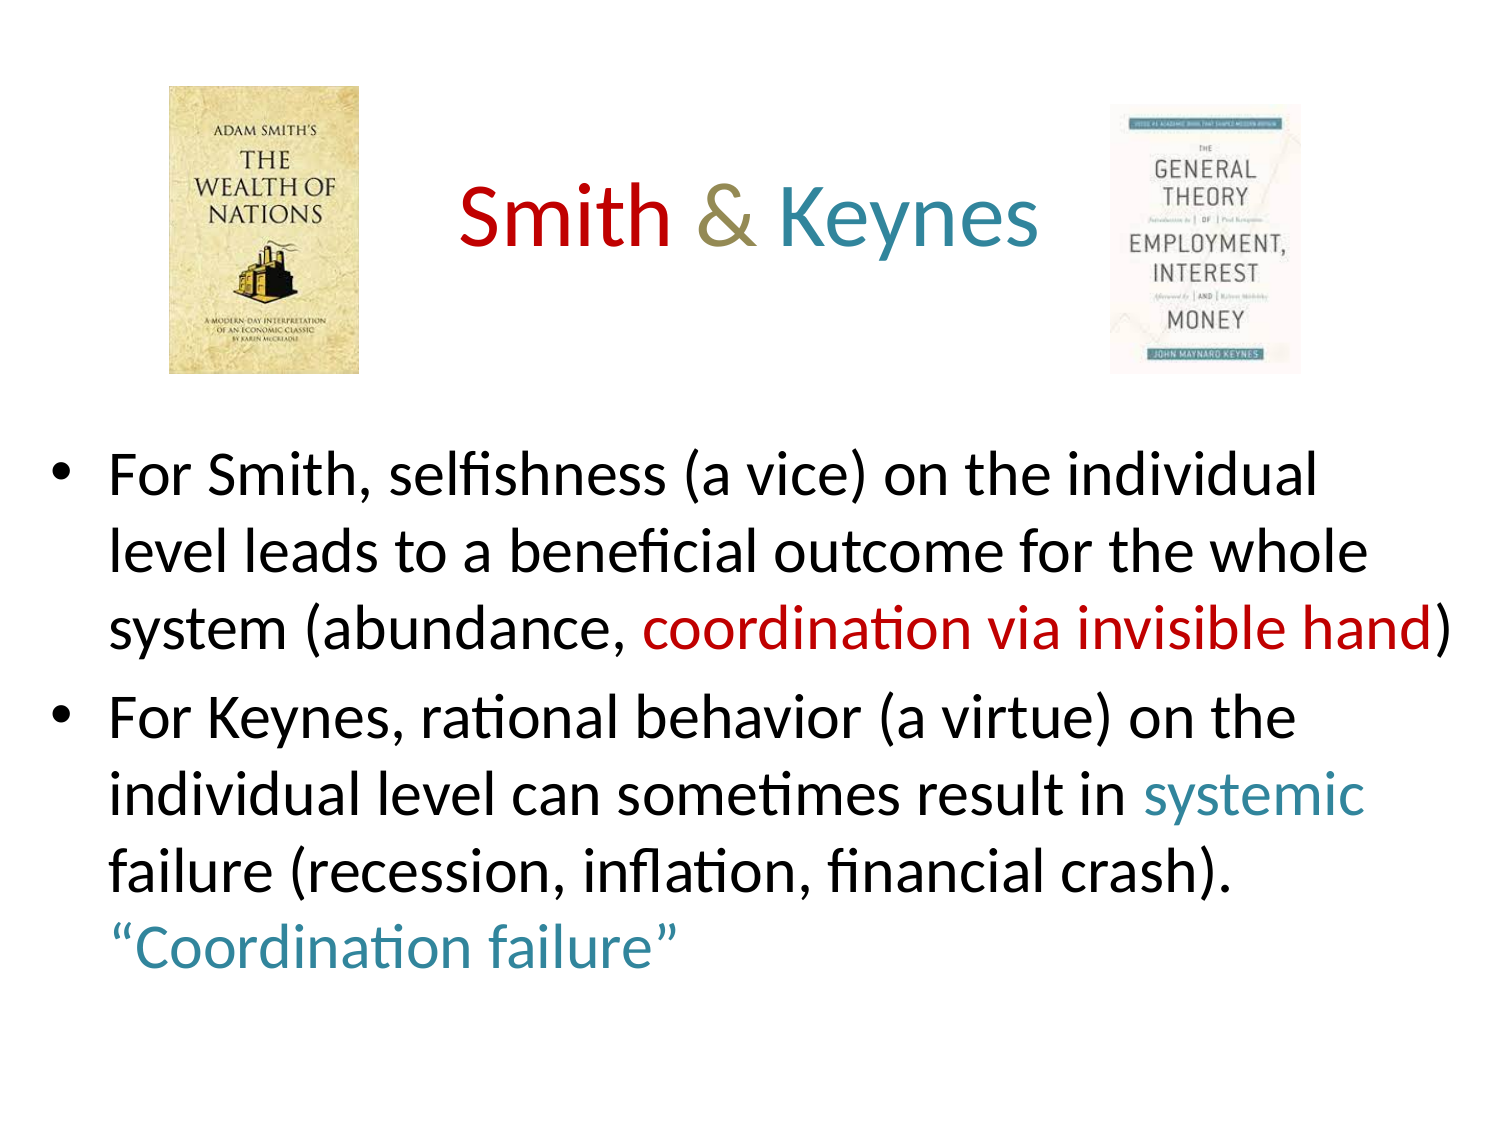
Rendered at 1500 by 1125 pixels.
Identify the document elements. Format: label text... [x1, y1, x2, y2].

picture [168, 86, 359, 375]
list For Smith, selfishness (a vice) on the individual level leads to a beneficial outcome for the whole system (abundance, coordination via invisible hand) For Keynes, rational behavior (a virtue) on the individual level can sometimes result in systemic failure (recession, inflation, financial crash). “Coordination failure” [35, 424, 1471, 1005]
picture [1110, 104, 1301, 375]
title Smith & Keynes [75, 45, 1425, 374]
